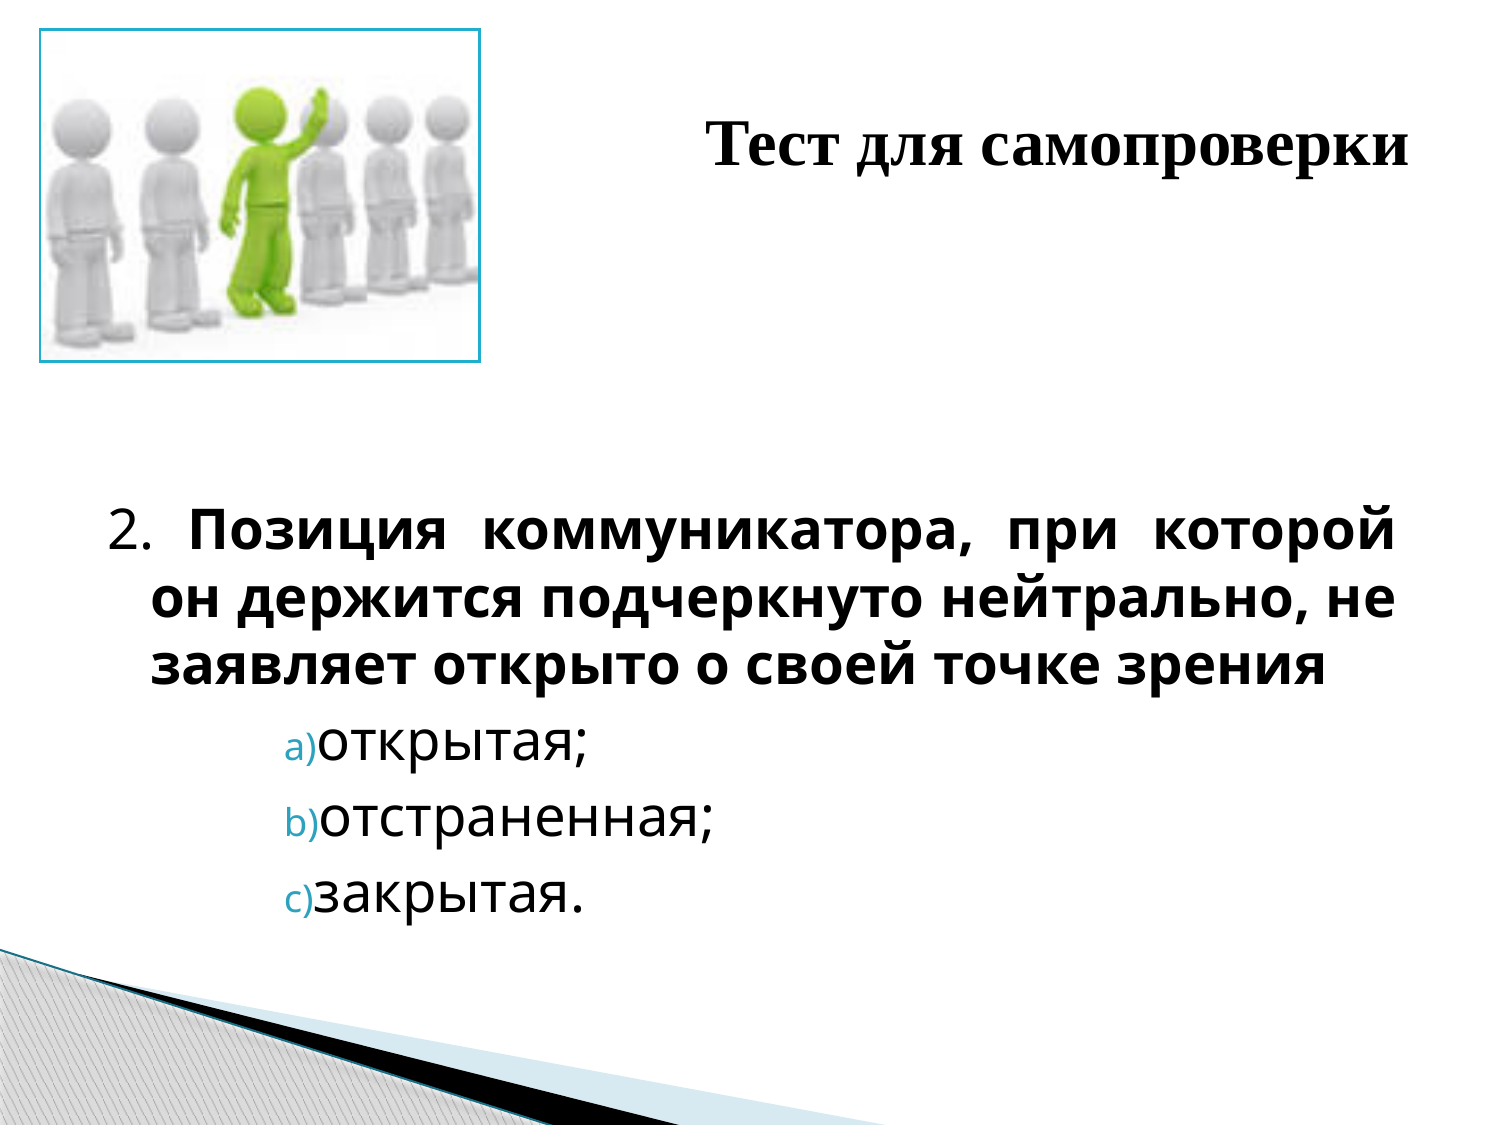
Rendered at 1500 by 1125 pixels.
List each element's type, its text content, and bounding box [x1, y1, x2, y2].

picture [40, 30, 479, 361]
list 2. Позиция коммуникатора, при которой он держится подчеркнуто нейтрально, не заявляет открыто о своей точке зрения открытая; отстраненная; закрытая. [74, 432, 1412, 1095]
title Тест для самопроверки [483, 45, 1425, 233]
